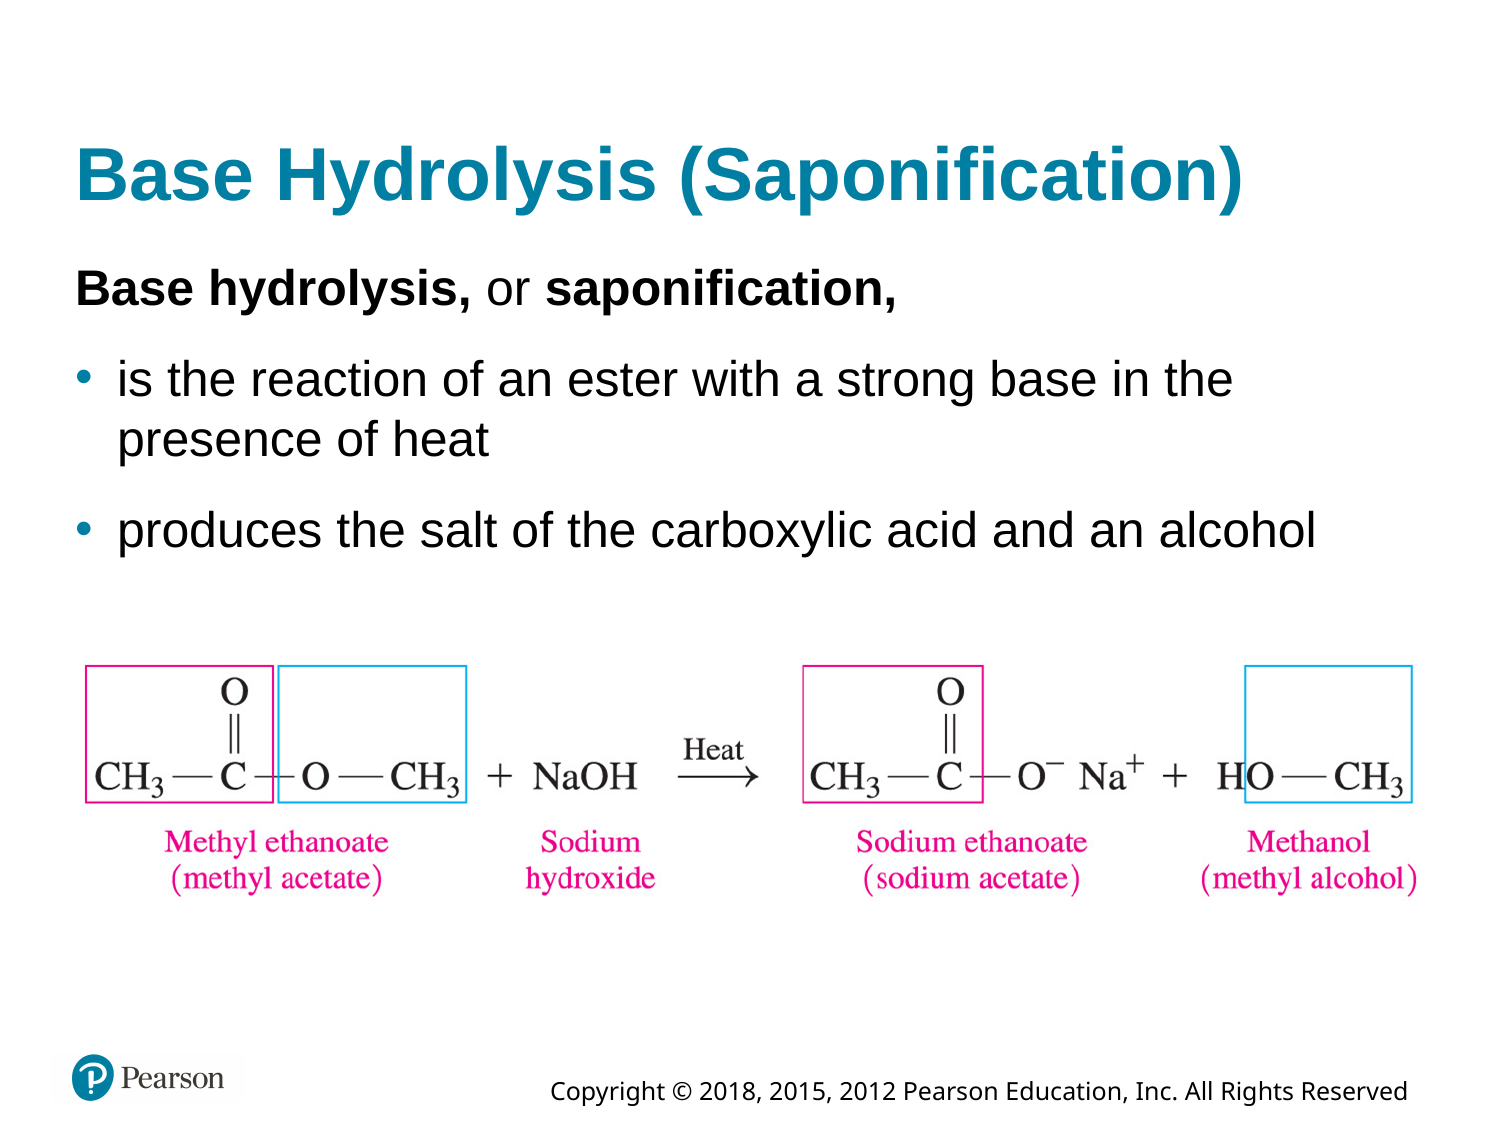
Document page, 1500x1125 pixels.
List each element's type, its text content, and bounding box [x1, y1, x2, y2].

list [74, 655, 1426, 901]
list Base hydrolysis, or saponification, is the reaction of an ester with a strong base in the presence of heat produces the salt of the carboxylic acid and an alcohol [75, 255, 1425, 571]
picture [51, 1053, 245, 1102]
title Base Hydrolysis (Saponification) [75, 35, 1425, 216]
